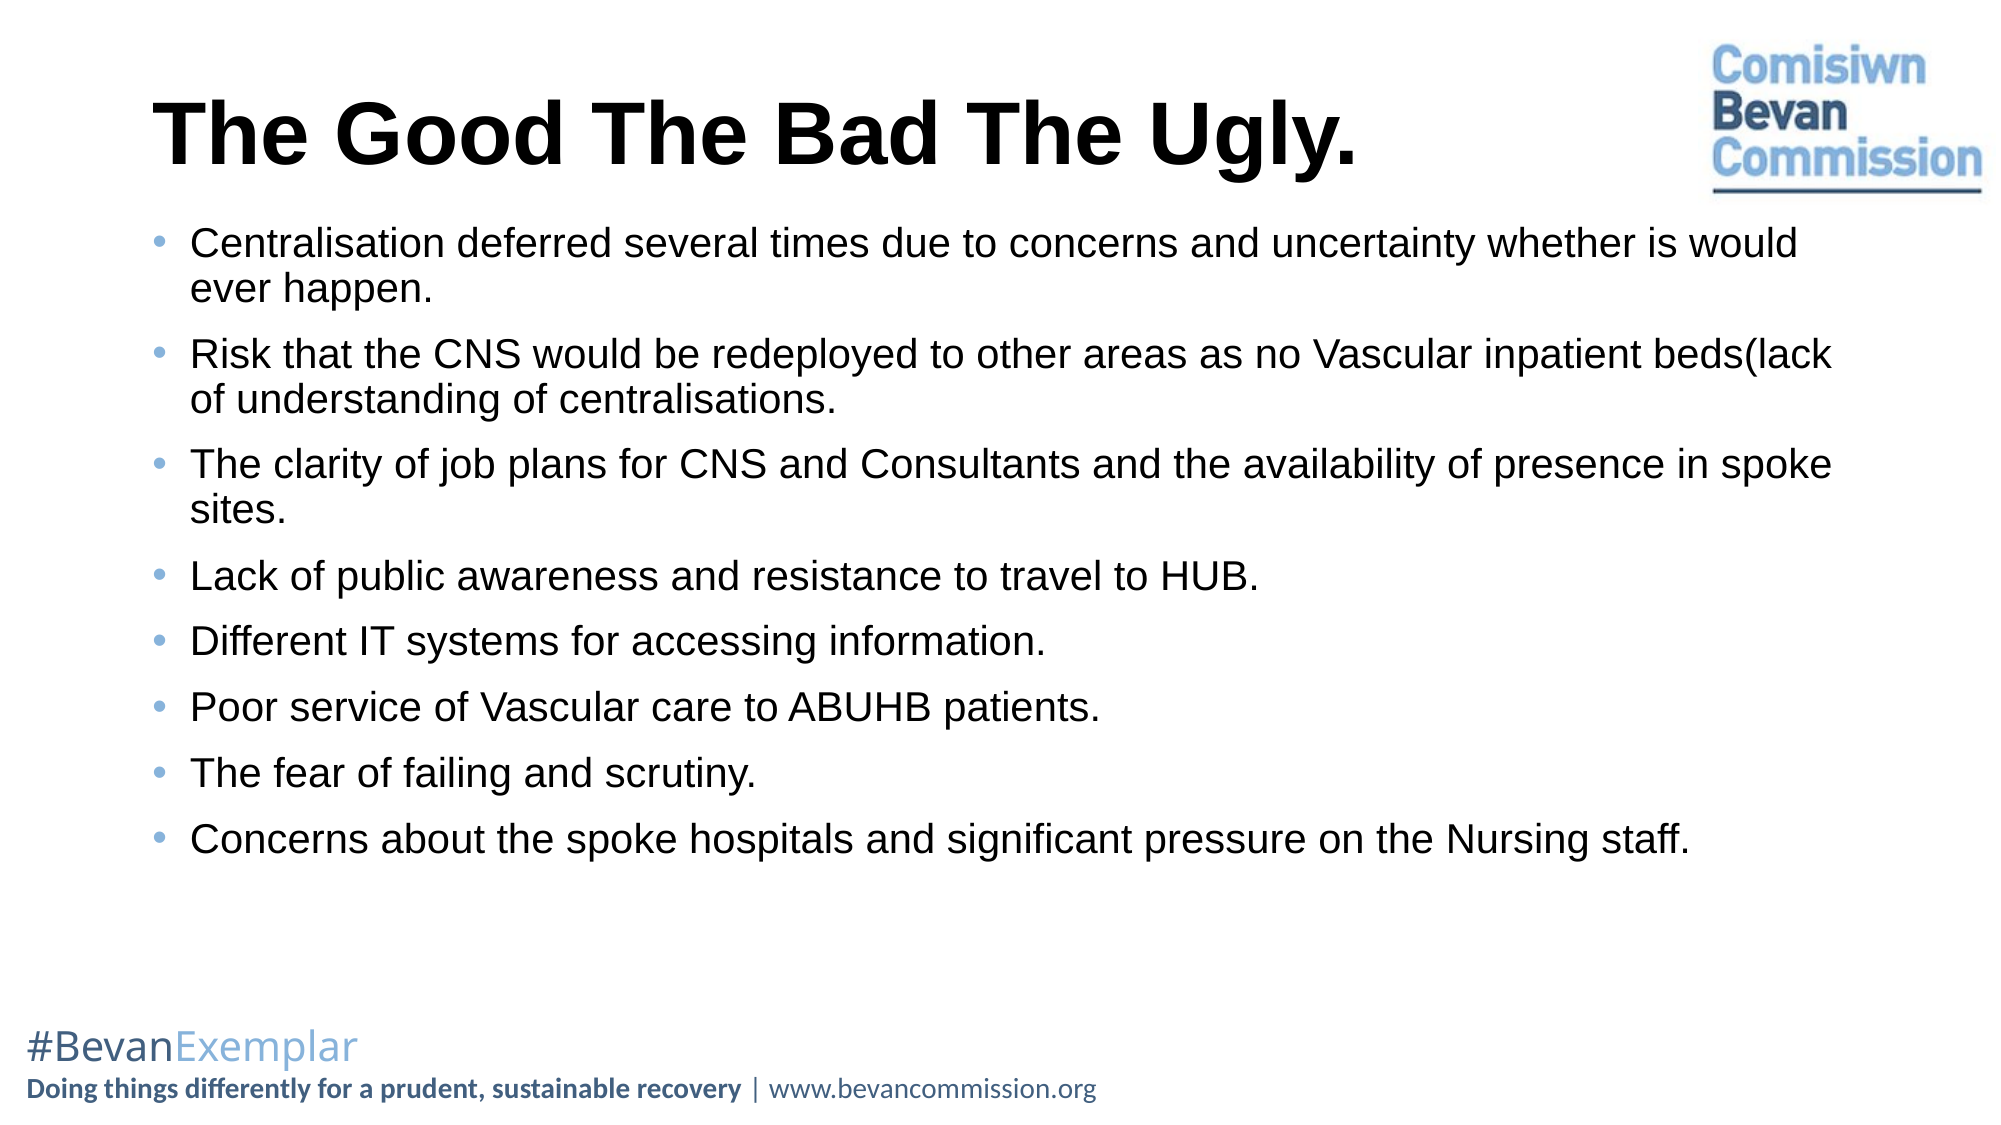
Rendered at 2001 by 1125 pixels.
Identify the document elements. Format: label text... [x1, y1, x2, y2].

list Centralisation deferred several times due to concerns and uncertainty whether is would ever happen. Risk that the CNS would be redeployed to other areas as no Vascular inpatient beds(lack of understanding of centralisations. The clarity of job plans for CNS and Consultants and the availability of presence in spoke sites. Lack of public awareness and resistance to travel to HUB. Different IT systems for accessing information. Poor service of Vascular care to ABUHB patients. The fear of failing and scrutiny. Concerns about the spoke hospitals and significant pressure on the Nursing staff. [137, 213, 1863, 878]
title The Good The Bad The Ugly. [137, 80, 1698, 192]
picture [1698, 16, 1996, 222]
